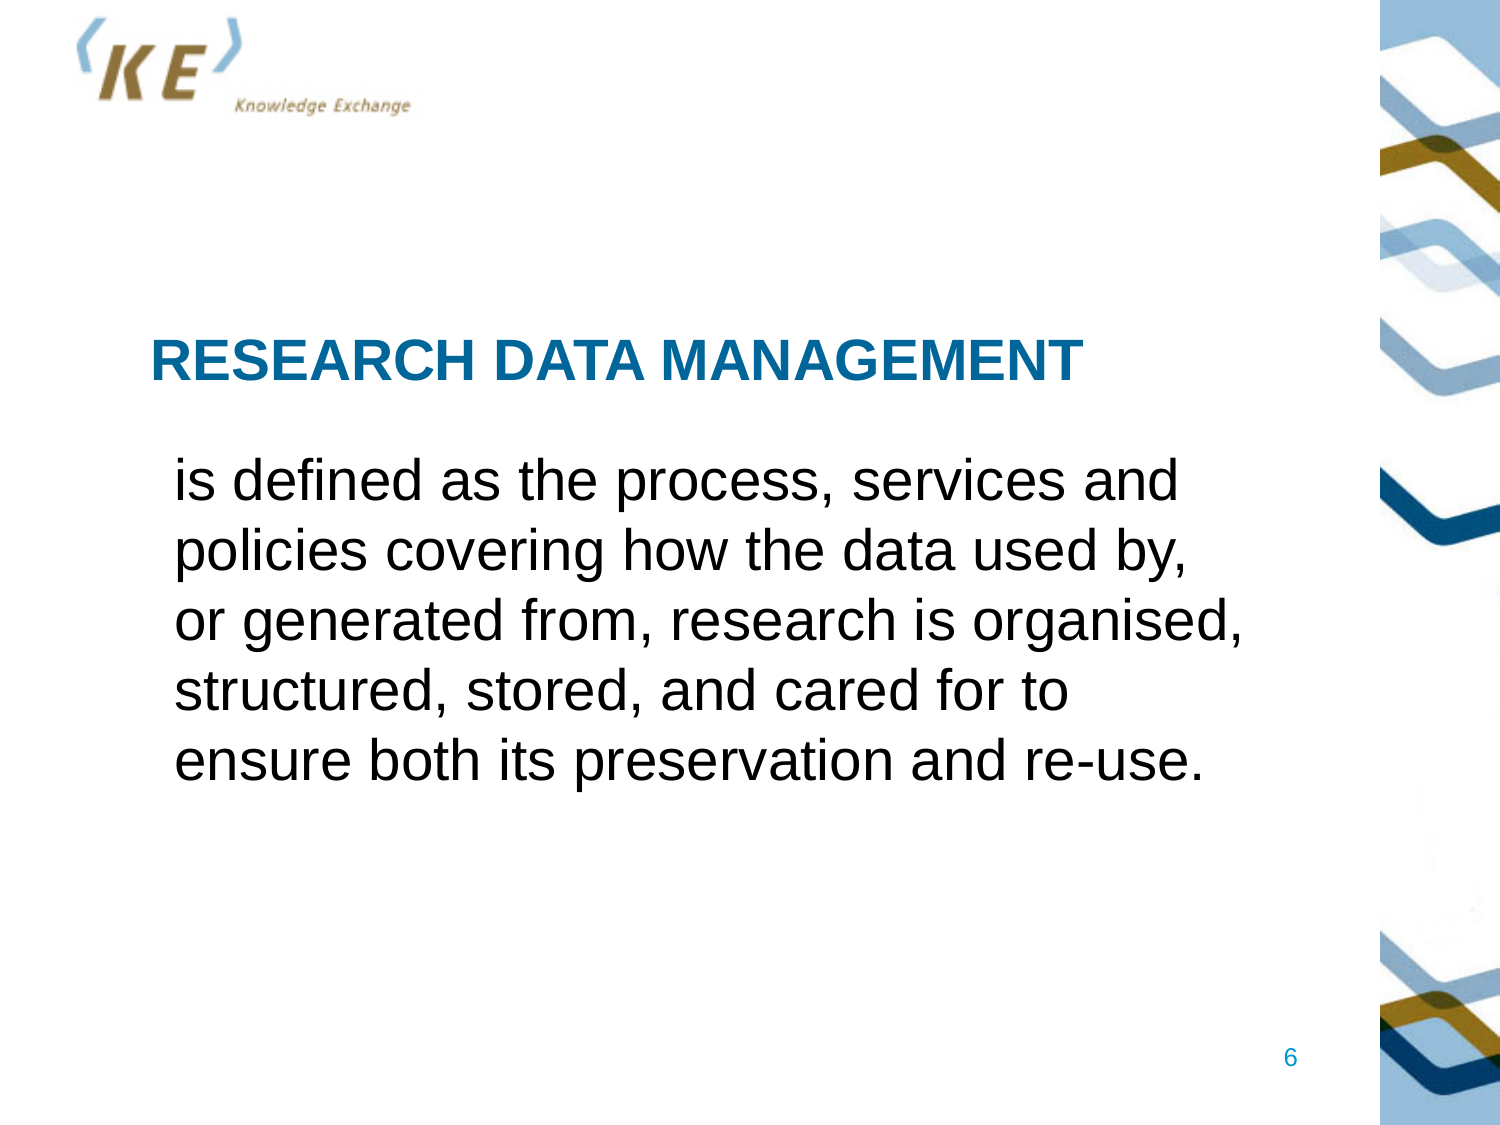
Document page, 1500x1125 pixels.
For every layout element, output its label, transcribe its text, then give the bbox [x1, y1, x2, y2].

slide_number 6 [1169, 1032, 1314, 1101]
text_box is defined as the process, services and policies covering how the data used by, or generated from, research is organised, structured, stored, and cared for to ensure both its preservation and re-use. [159, 434, 1270, 800]
picture [1380, 0, 1500, 1125]
title RESEARCH DATA MANAGEMENT [135, 314, 1411, 409]
picture [0, 0, 466, 148]
